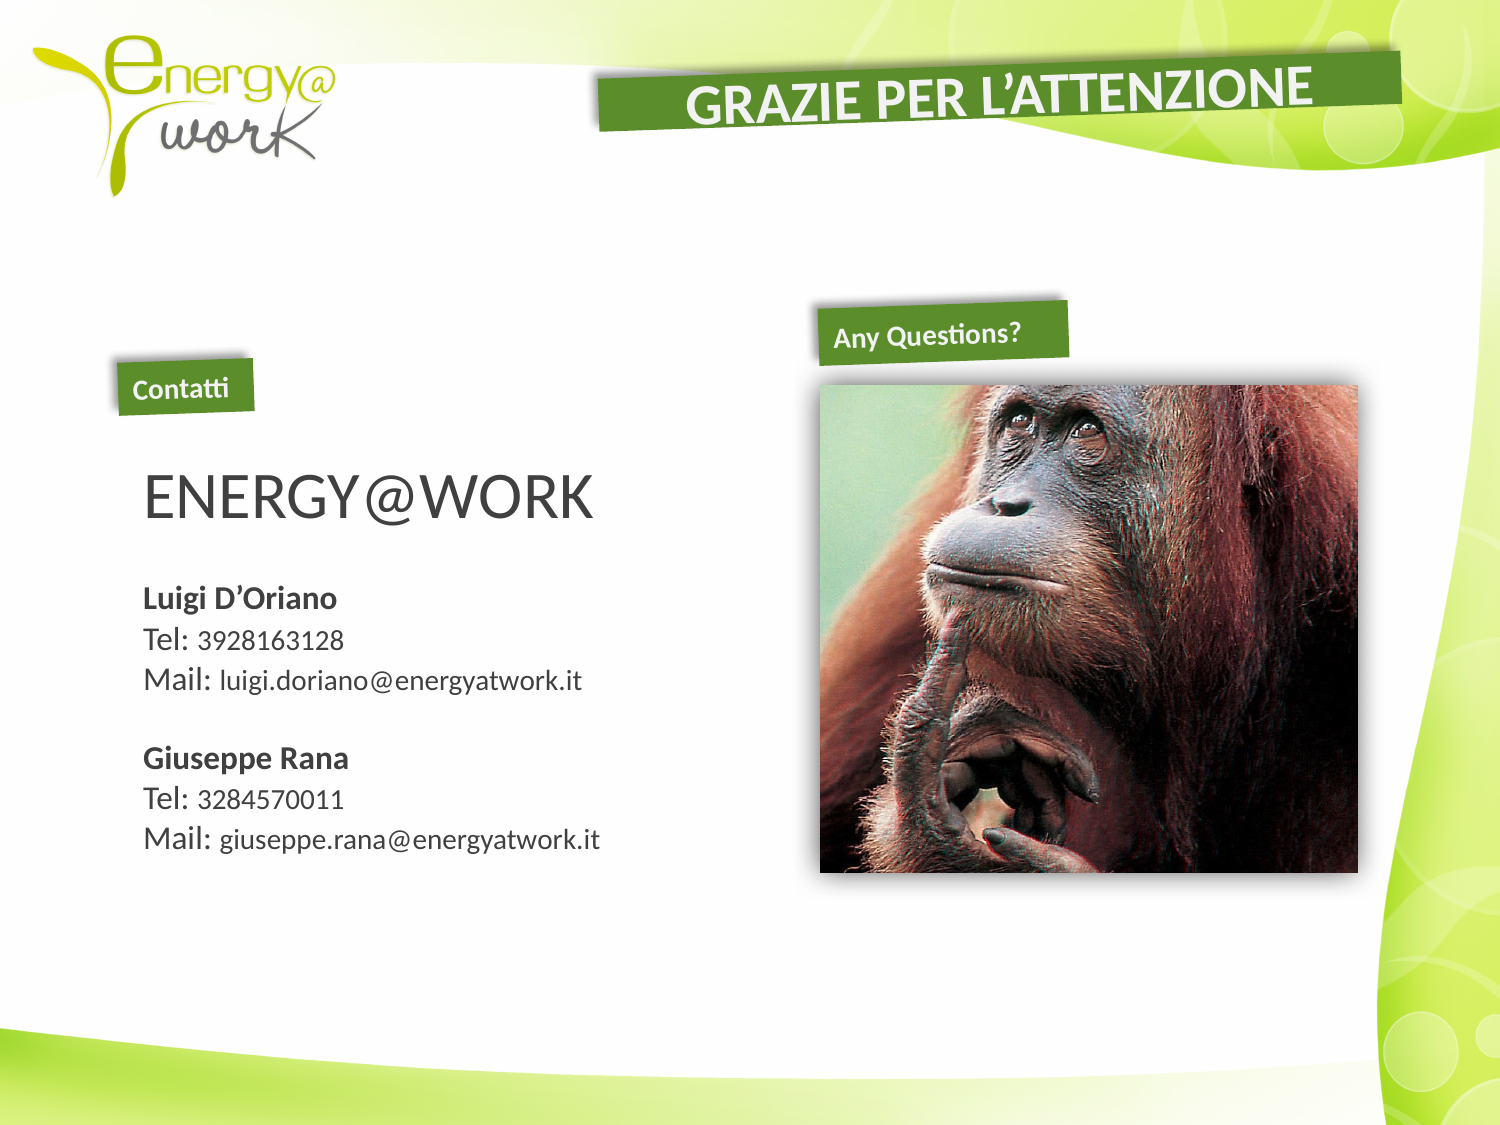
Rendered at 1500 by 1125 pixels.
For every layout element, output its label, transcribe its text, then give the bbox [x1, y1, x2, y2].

text_box GRAZIE PER L’ATTENZIONE [595, 48, 1405, 134]
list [820, 385, 1358, 873]
text_box Any Questions? [815, 297, 1072, 369]
text_box Energy@Work Luigi D’Oriano Tel: 3928163128 Mail: luigi.doriano@energyatwork.it Giuseppe Rana Tel: 3284570011 Mail: giuseppe.rana@energyatwork.it [128, 402, 726, 941]
picture [0, 0, 1500, 1125]
text_box Contatti [115, 355, 257, 418]
